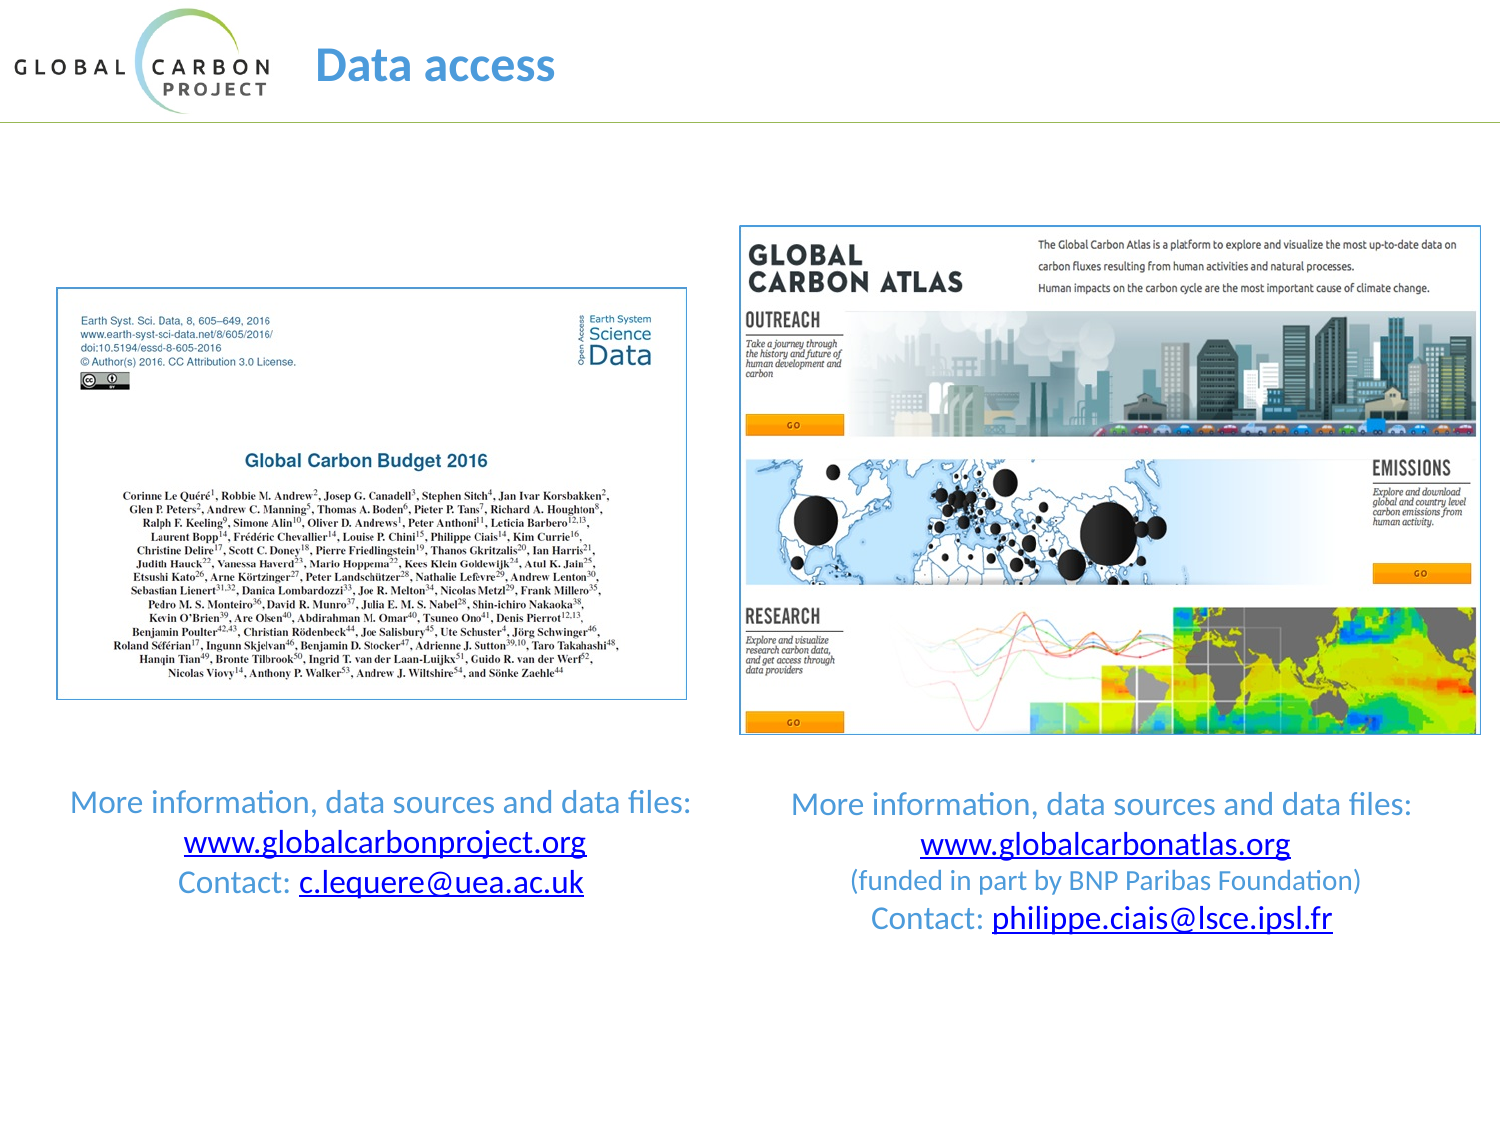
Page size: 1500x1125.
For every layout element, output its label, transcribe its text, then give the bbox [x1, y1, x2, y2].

picture [0, 0, 286, 122]
picture [738, 225, 1481, 736]
picture [56, 287, 688, 700]
text_box More information, data sources and data files: www.globalcarbonproject.org Contact: c.lequere@uea.ac.uk [17, 772, 753, 937]
title Data access [300, 19, 1496, 103]
text_box More information, data sources and data files: www.globalcarbonatlas.org (funded in part by BNP Paribas Foundation) Contact: philippe.ciais@lsce.ipsl.fr [738, 774, 1474, 944]
